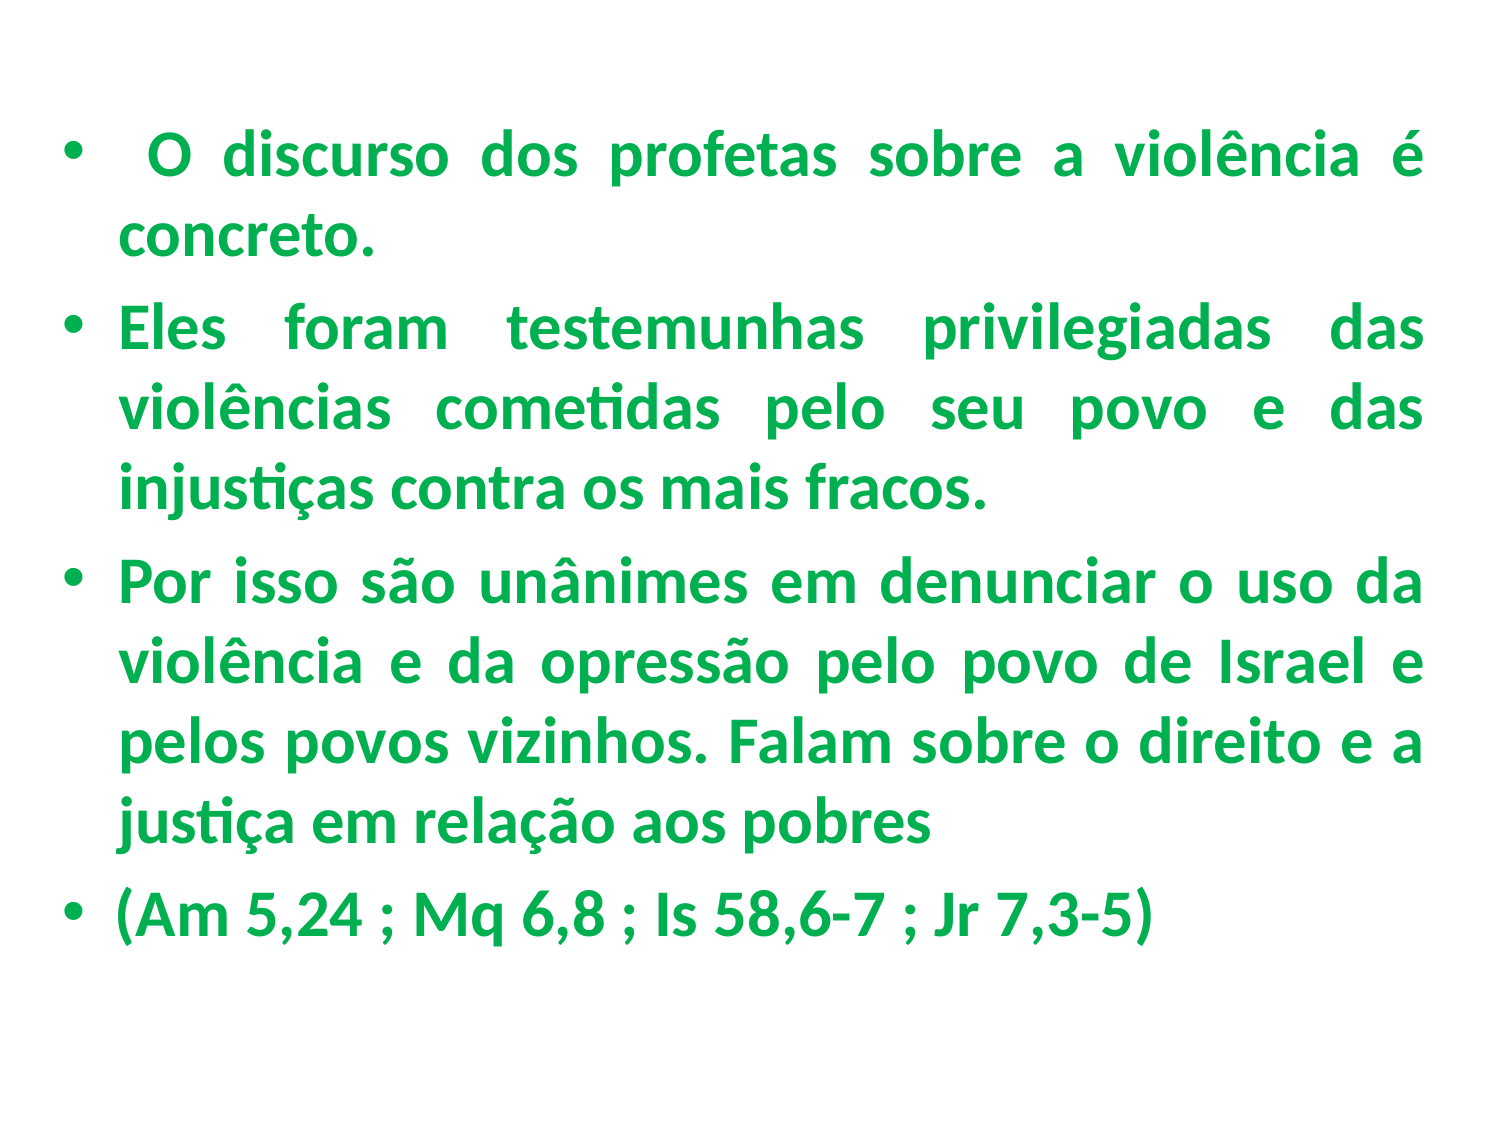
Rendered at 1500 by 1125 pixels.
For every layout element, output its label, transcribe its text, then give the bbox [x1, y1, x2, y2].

list O discurso dos profetas sobre a violência é concreto. Eles foram testemunhas privilegiadas das violências cometidas pelo seu povo e das injustiças contra os mais fracos. Por isso são unânimes em denunciar o uso da violência e da opressão pelo povo de Israel e pelos povos vizinhos. Falam sobre o direito e a justiça em relação aos pobres (Am 5,24 ; Mq 6,8 ; Is 58,6-7 ; Jr 7,3-5) [46, 101, 1442, 1083]
